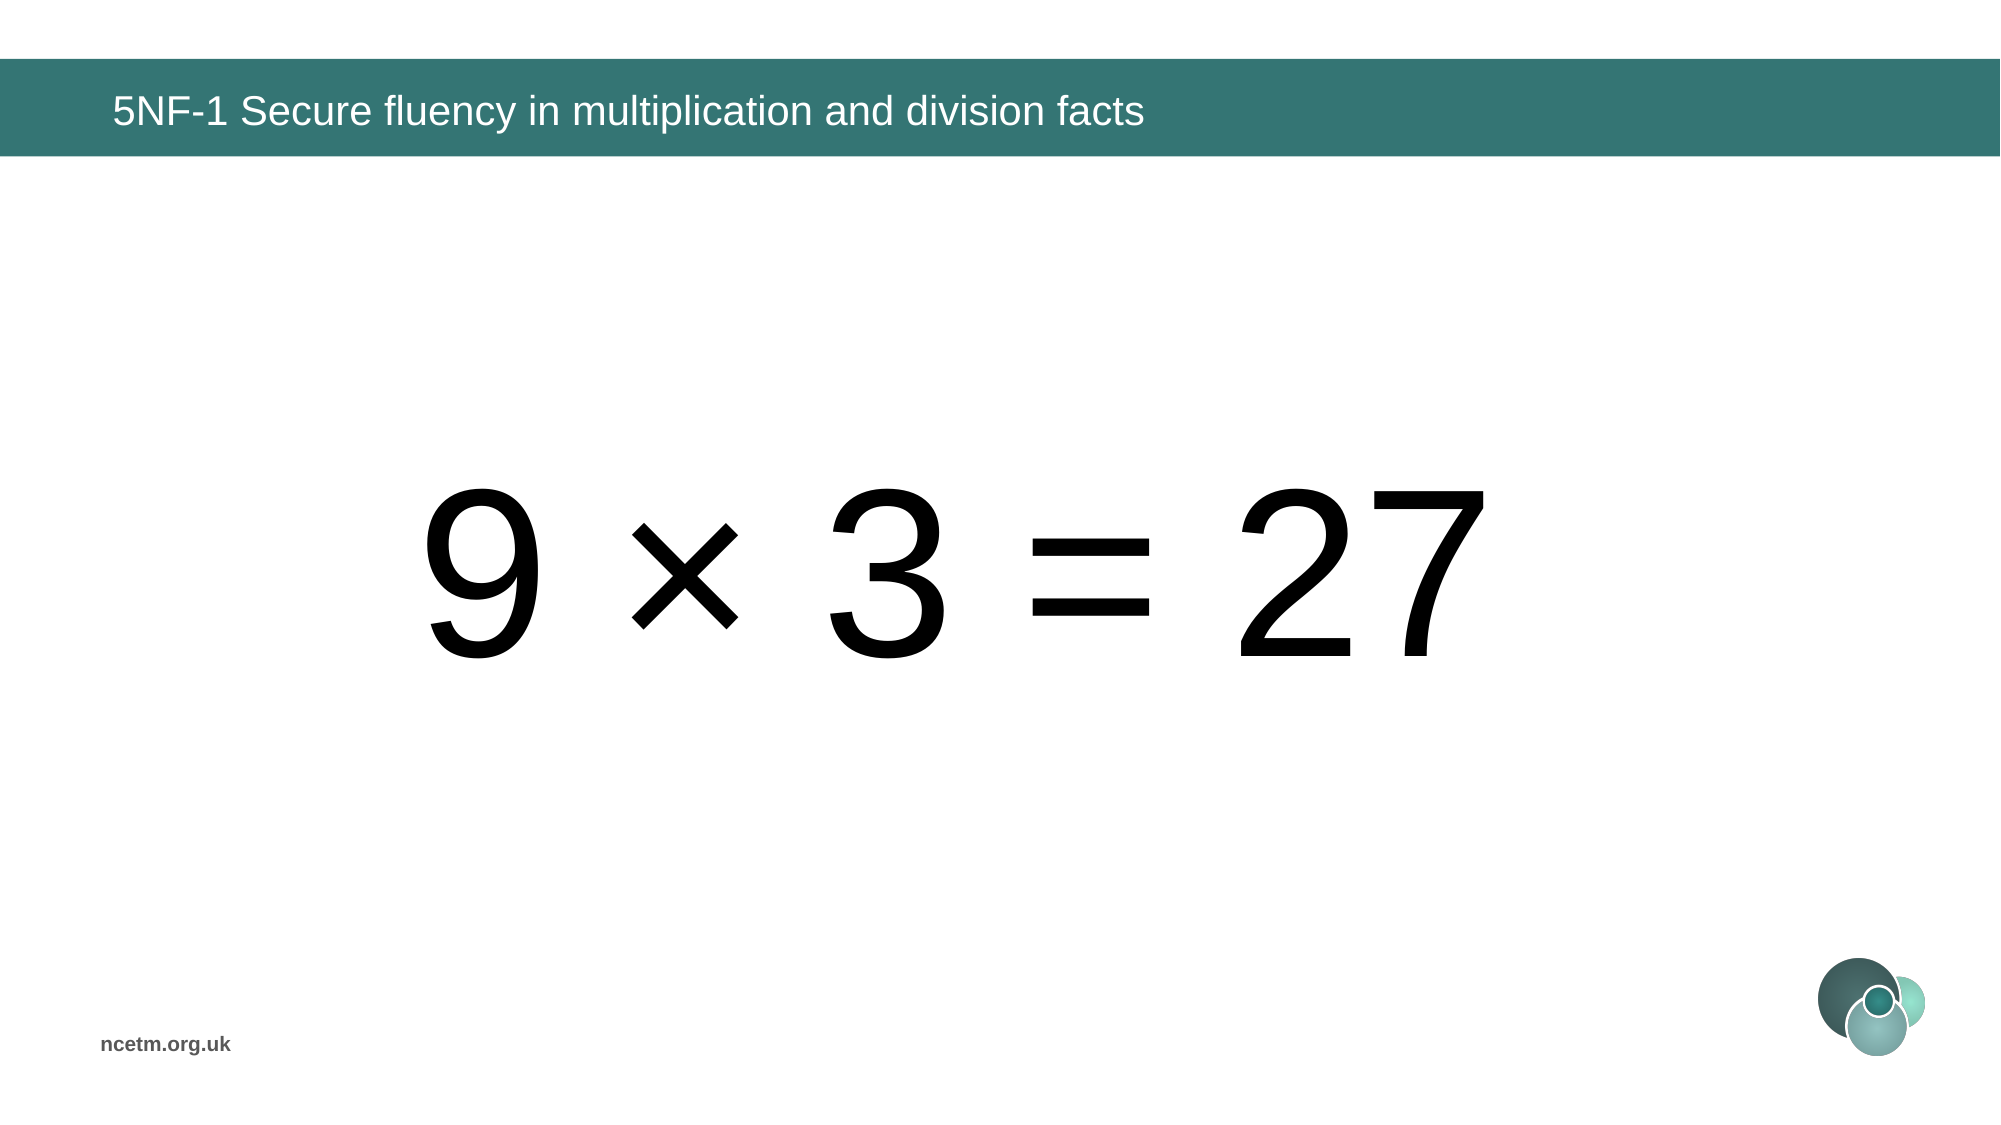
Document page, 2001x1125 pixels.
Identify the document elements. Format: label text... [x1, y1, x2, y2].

text_box 27 [1214, 409, 1511, 712]
text_box 9 × 3 = [401, 409, 1214, 712]
title 5NF-1 Secure fluency in multiplication and division facts [97, 76, 1945, 147]
picture [1818, 958, 1925, 1056]
